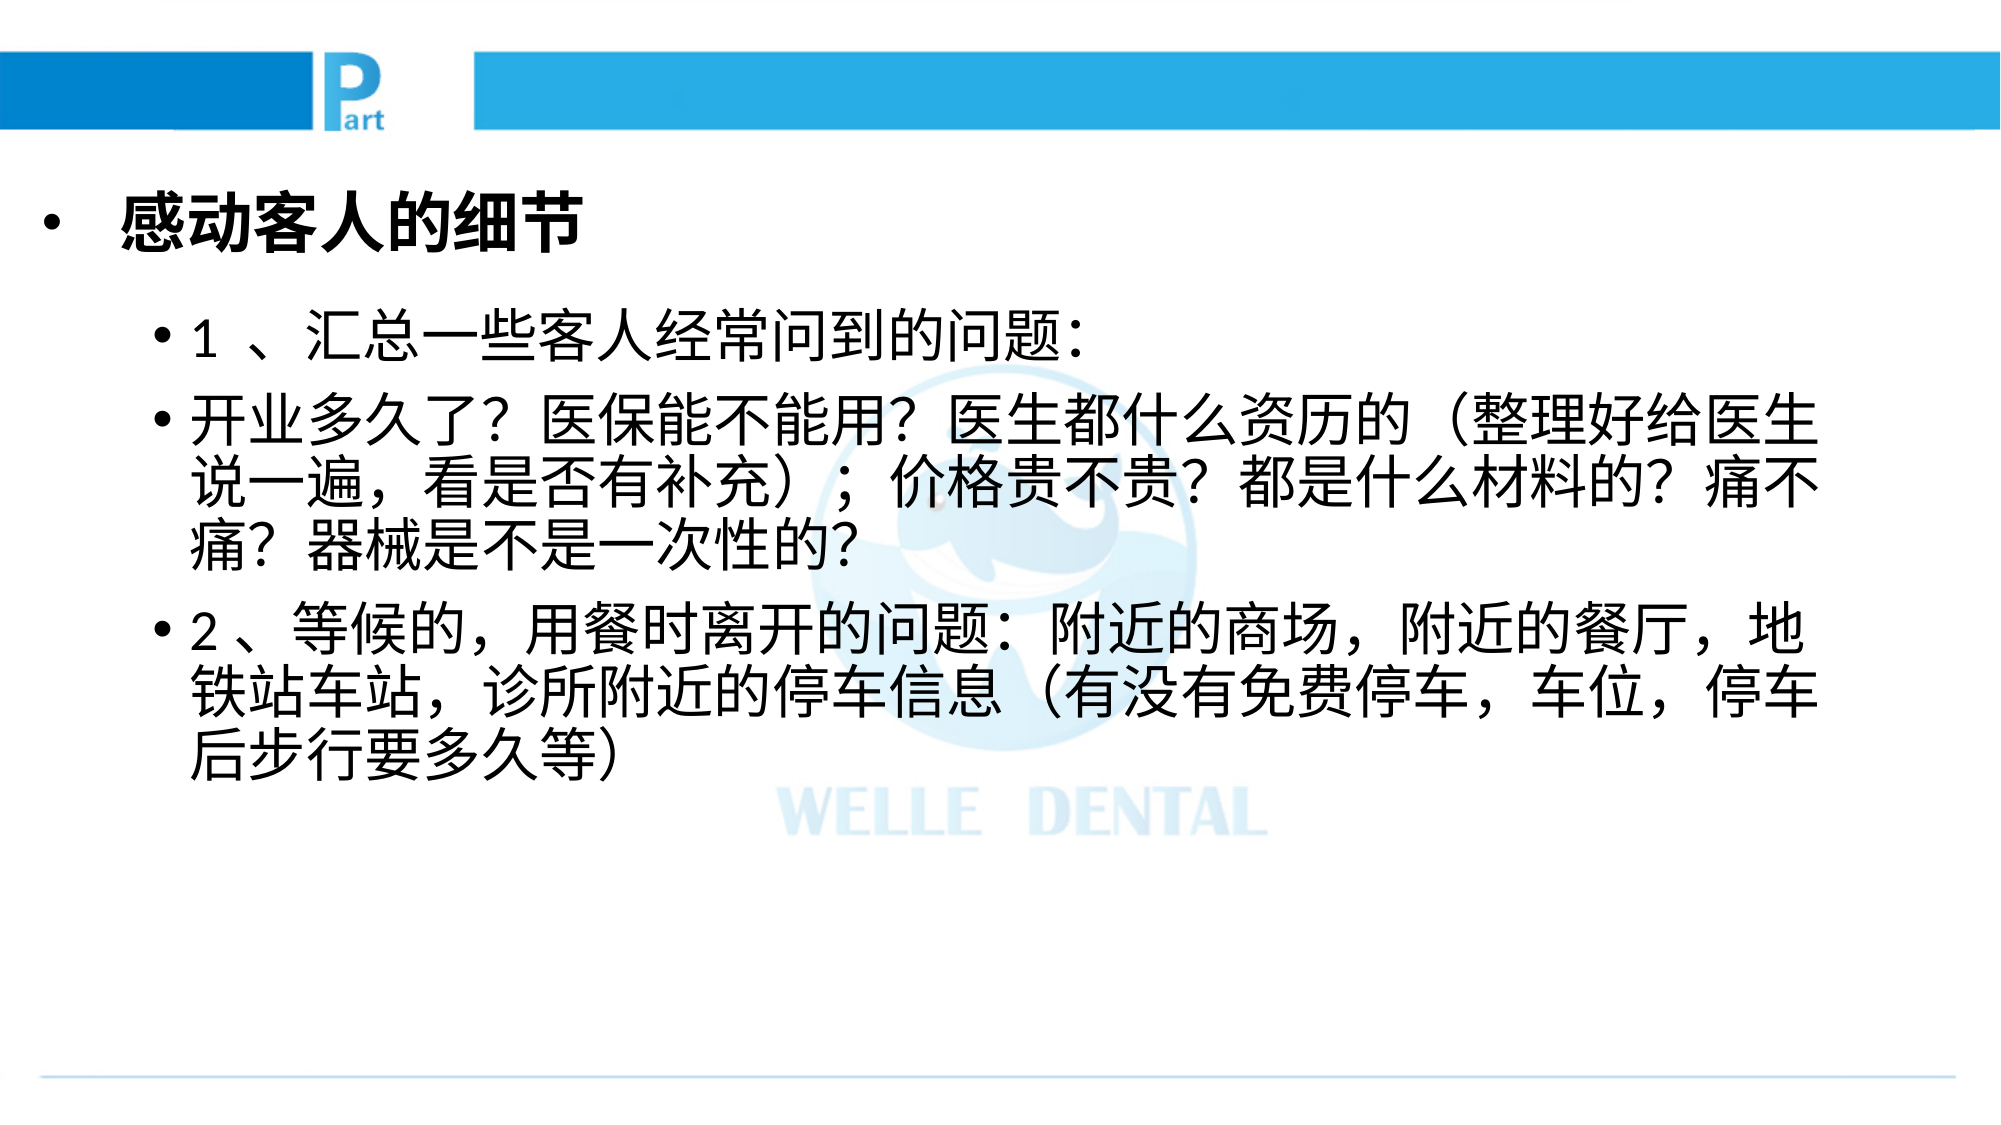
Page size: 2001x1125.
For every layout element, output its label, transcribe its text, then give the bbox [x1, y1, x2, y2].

picture [0, 0, 2001, 1125]
list 1 、汇总一些客人经常问到的问题： 开业多久了？医保能不能用？医生都什么资历的（整理好给医生说一遍，看是否有补充）；价格贵不贵？都是什么材料的？痛不痛？器械是不是一次性的？ 2、等候的，用餐时离开的问题：附近的商场，附近的餐厅，地铁站车站，诊所附近的停车信息（有没有免费停车，车位，停车后步行要多久等） [137, 299, 1863, 1014]
text_box 感动客人的细节 [27, 182, 980, 263]
